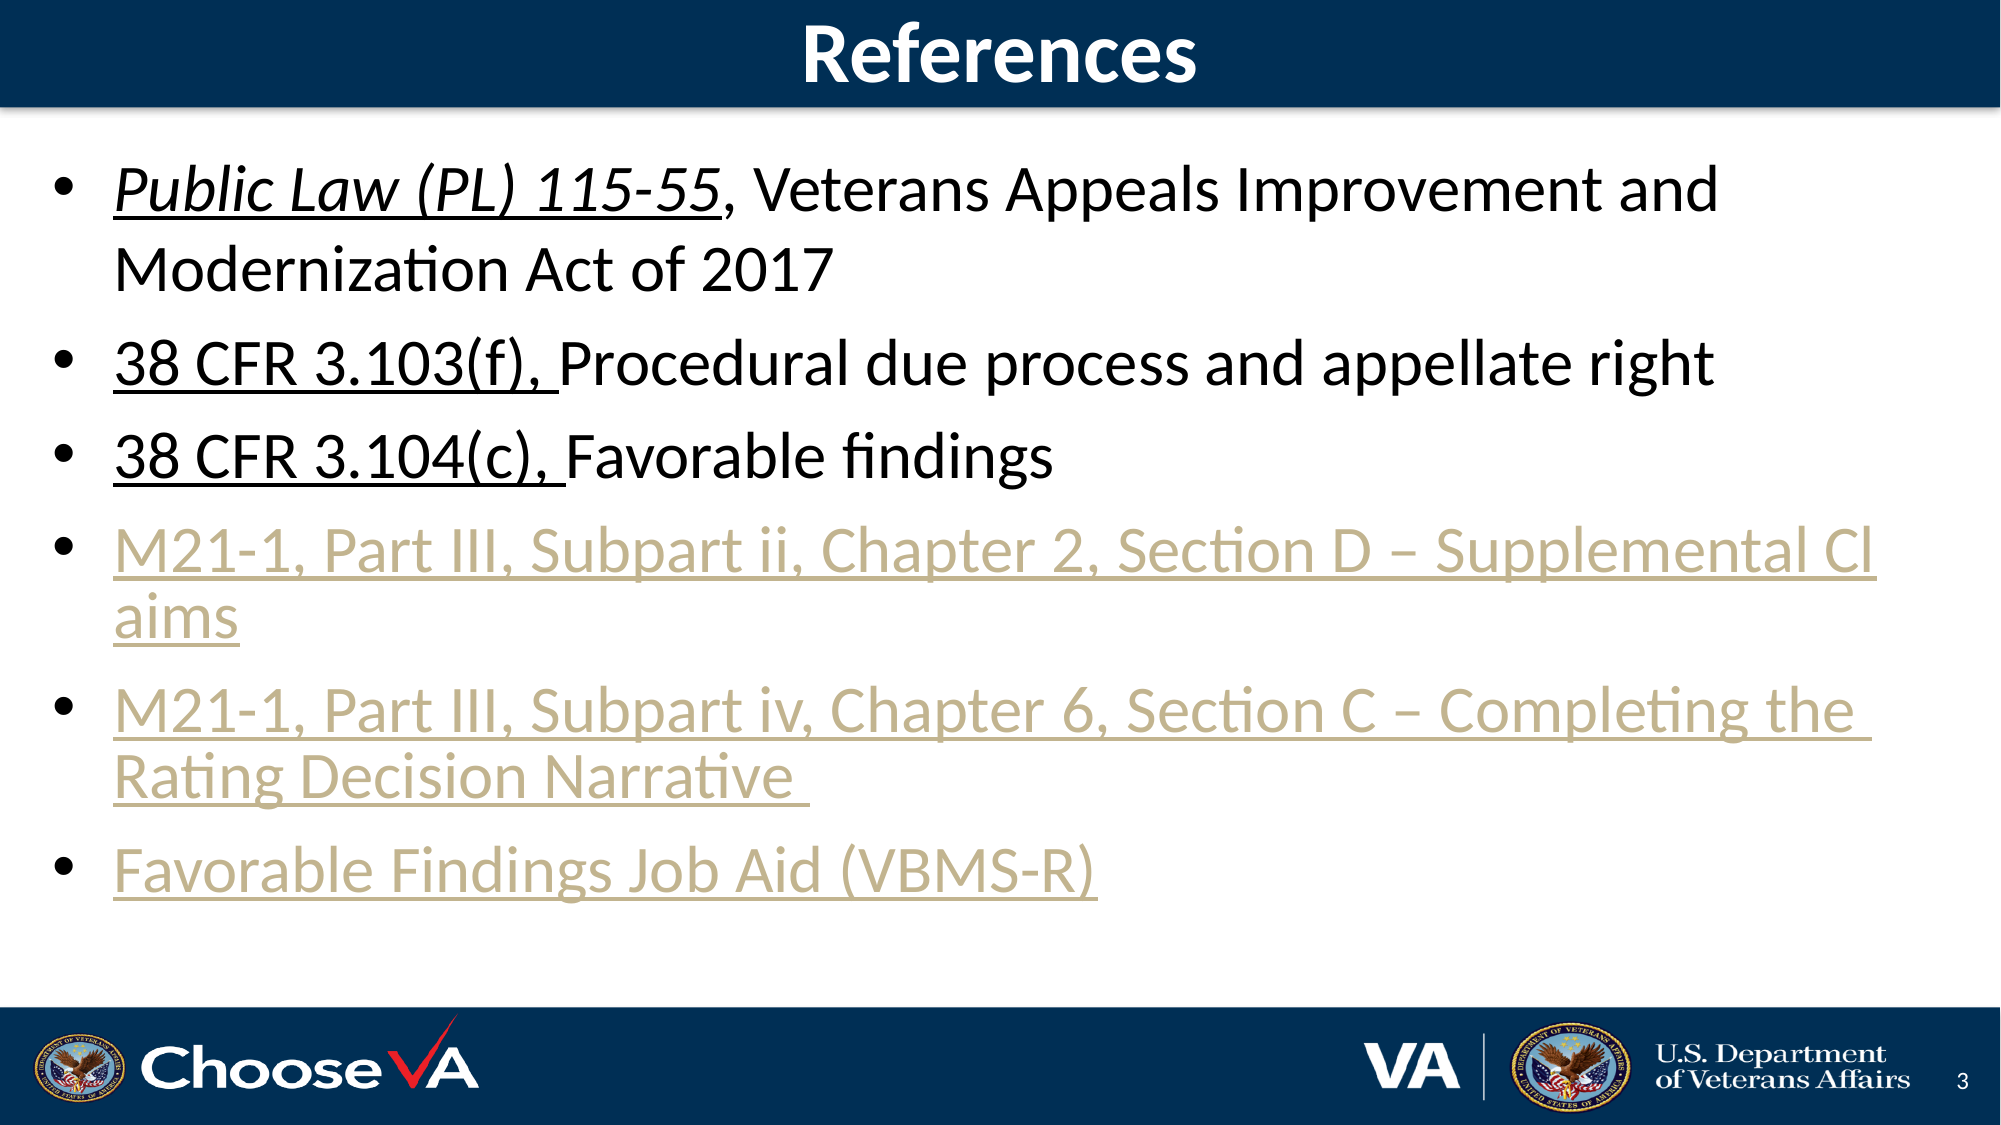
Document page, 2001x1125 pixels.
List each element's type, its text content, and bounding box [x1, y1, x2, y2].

picture [33, 1012, 479, 1103]
list Public Law (PL) 115-55, Veterans Appeals Improvement and Modernization Act of 2017 38 CFR 3.103(f), Procedural due process and appellate right 38 CFR 3.104(c), Favorable findings M21-1, Part III, Subpart ii, Chapter 2, Section D – Supplemental Claims M21-1, Part III, Subpart iv, Chapter 6, Section C – Completing the Rating Decision Narrative Favorable Findings Job Aid (VBMS-R) [37, 137, 1900, 830]
picture [1356, 1014, 1917, 1120]
title References [0, 0, 2000, 108]
slide_number 3 [1899, 1049, 1985, 1110]
